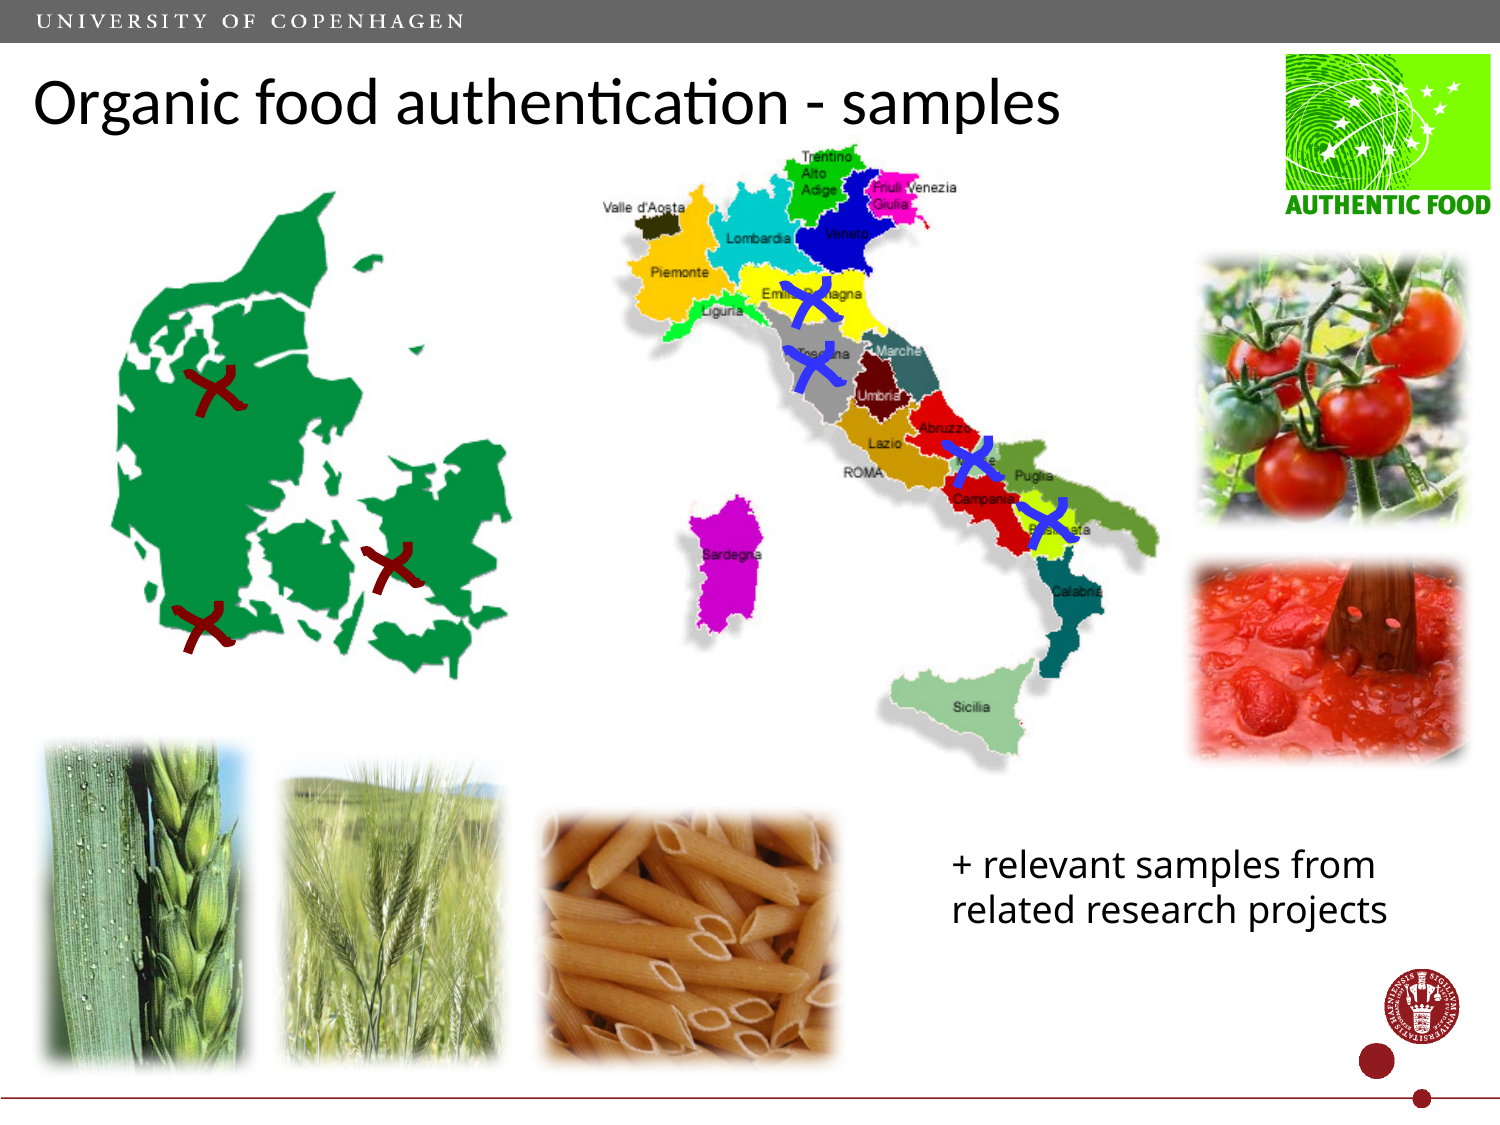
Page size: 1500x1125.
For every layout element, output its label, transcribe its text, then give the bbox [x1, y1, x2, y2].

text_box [1016, 496, 1077, 550]
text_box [942, 435, 1002, 488]
title Organic food authentication - samples [19, 50, 1452, 143]
picture [603, 134, 1476, 797]
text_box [783, 340, 844, 394]
picture [1189, 246, 1476, 534]
picture [1285, 54, 1491, 217]
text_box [184, 364, 245, 418]
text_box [780, 275, 841, 329]
text_box + relevant samples from related research projects [936, 833, 1404, 939]
picture [107, 187, 538, 690]
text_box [361, 541, 422, 595]
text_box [172, 600, 233, 654]
picture [0, 732, 1500, 1122]
picture [0, 0, 1500, 43]
